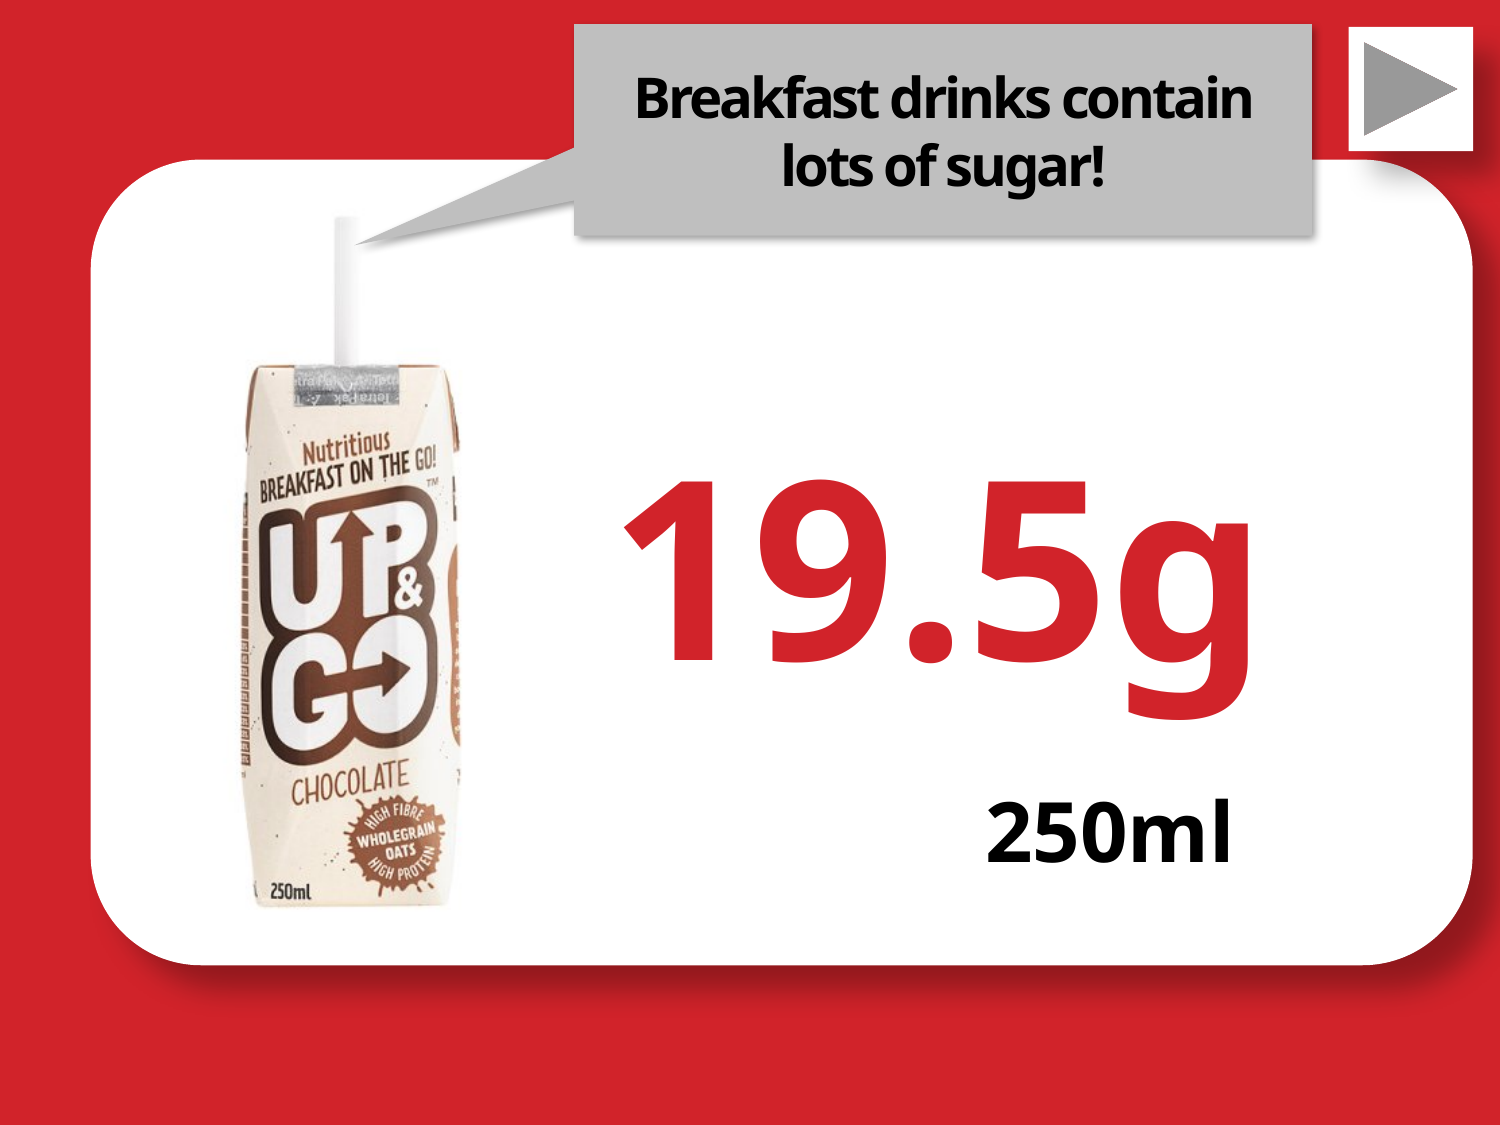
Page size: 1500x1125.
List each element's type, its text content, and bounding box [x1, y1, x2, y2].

text_box [1348, 26, 1474, 152]
text_box Breakfast drinks contain lots of sugar! [545, 23, 1313, 159]
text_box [90, 159, 1473, 966]
